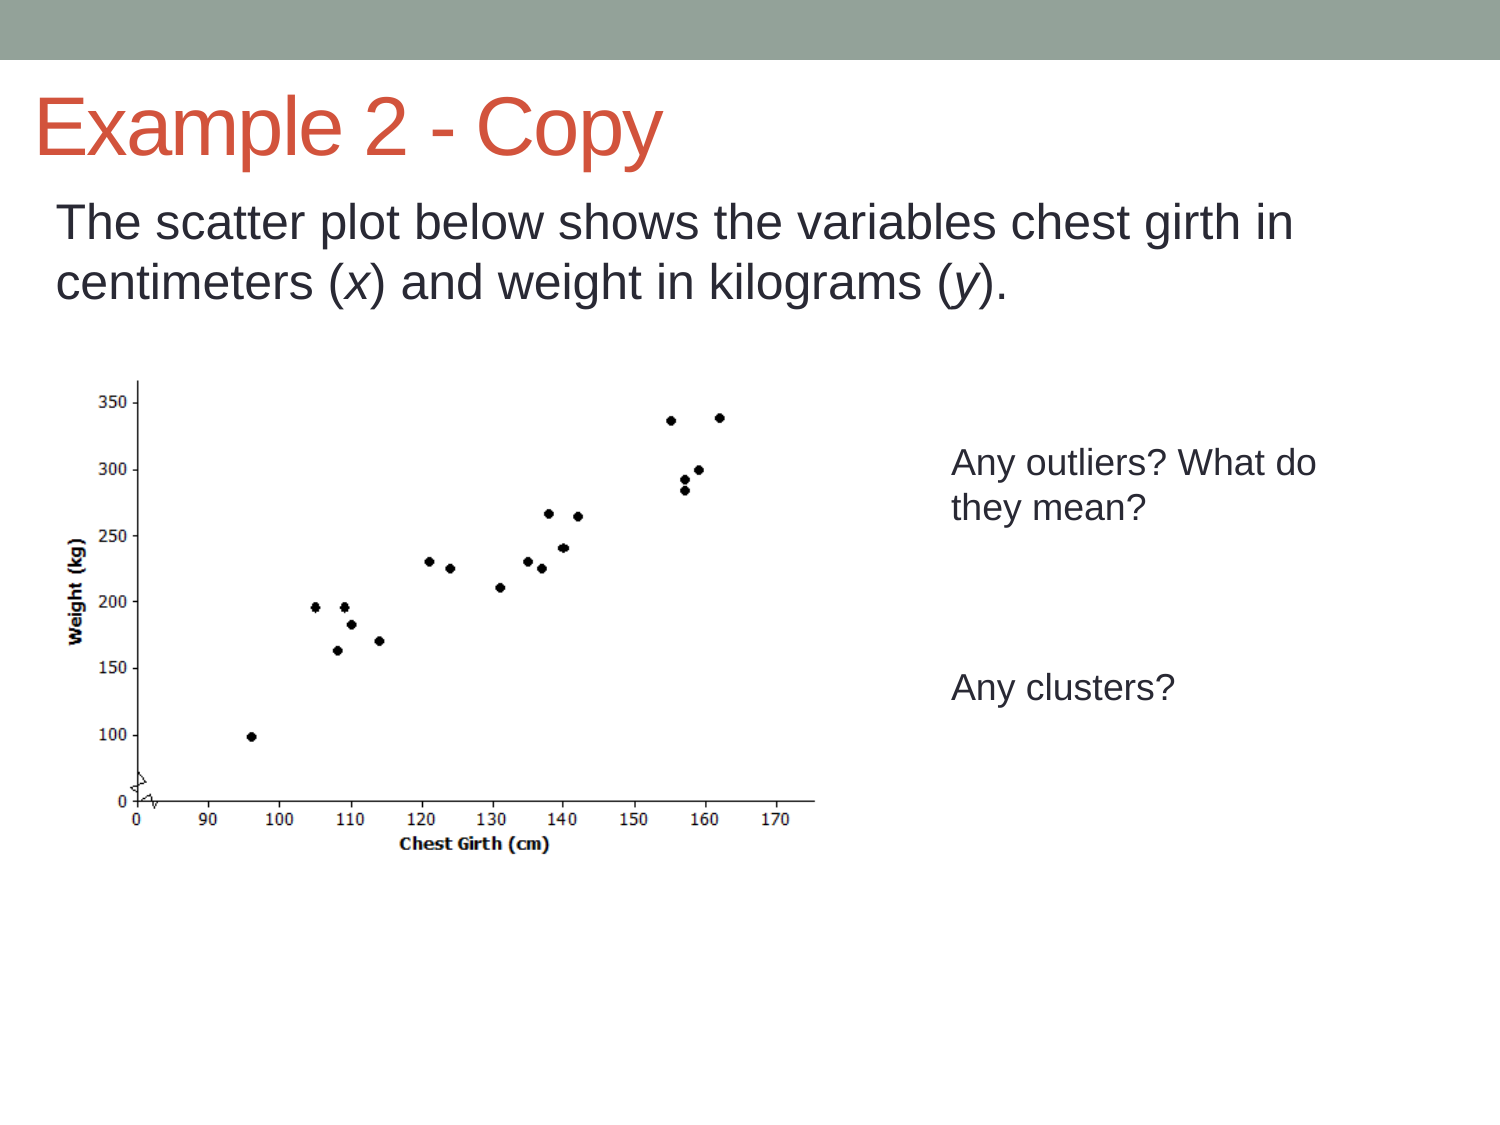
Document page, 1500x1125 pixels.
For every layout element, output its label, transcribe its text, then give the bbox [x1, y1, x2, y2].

title Example 2 - Copy [18, 40, 1369, 204]
picture [40, 341, 854, 876]
list The scatter plot below shows the variables chest girth in centimeters (x) and weight in kilograms (y). [40, 181, 1442, 518]
text_box Any outliers? What do they mean? Any clusters? [936, 430, 1402, 715]
